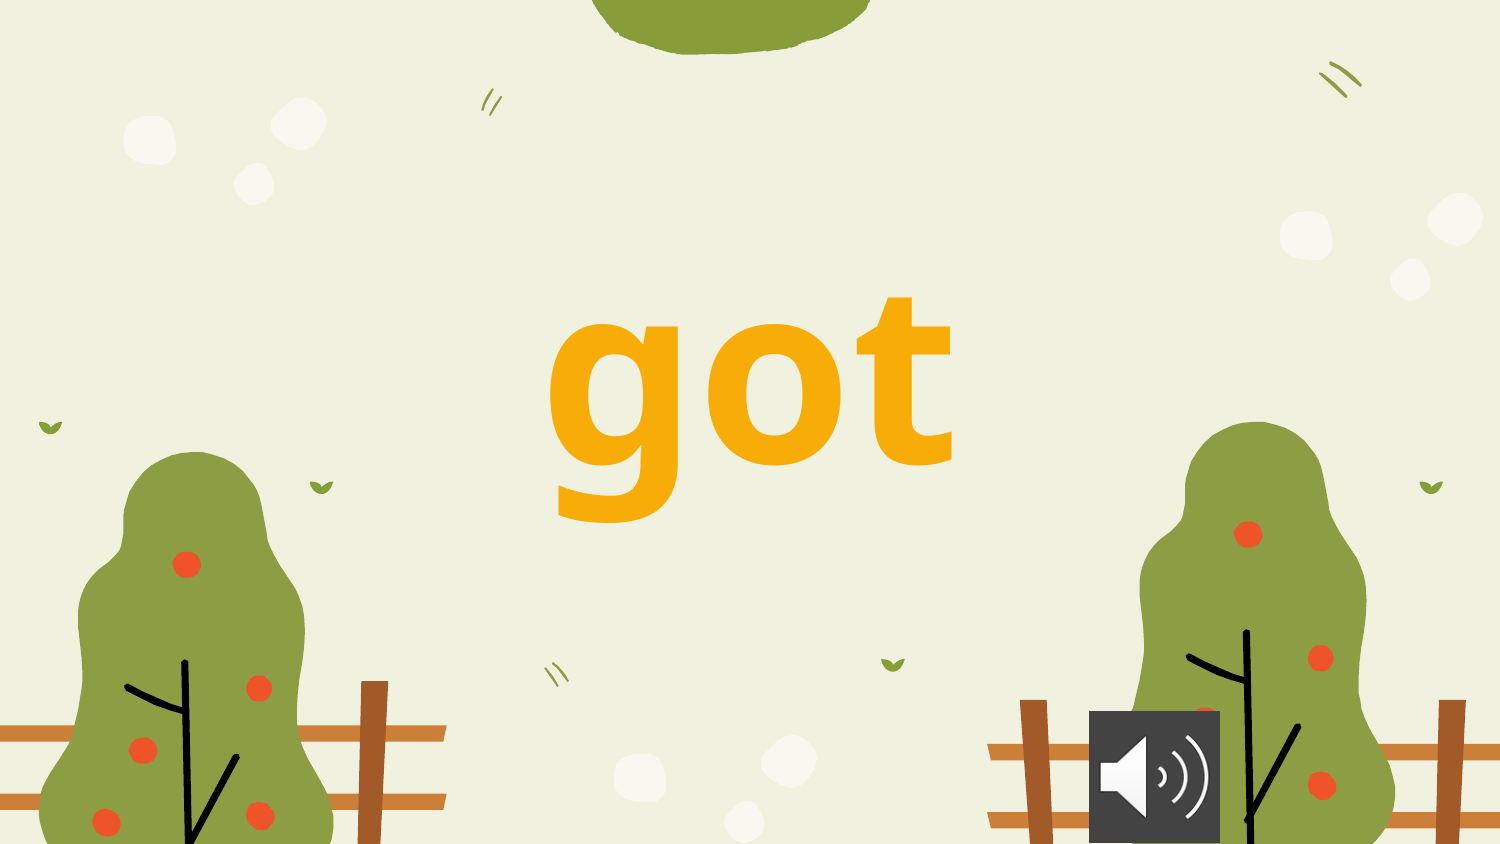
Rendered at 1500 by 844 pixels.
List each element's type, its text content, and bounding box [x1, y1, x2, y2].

picture [1087, 710, 1222, 844]
title got [227, 193, 1273, 534]
